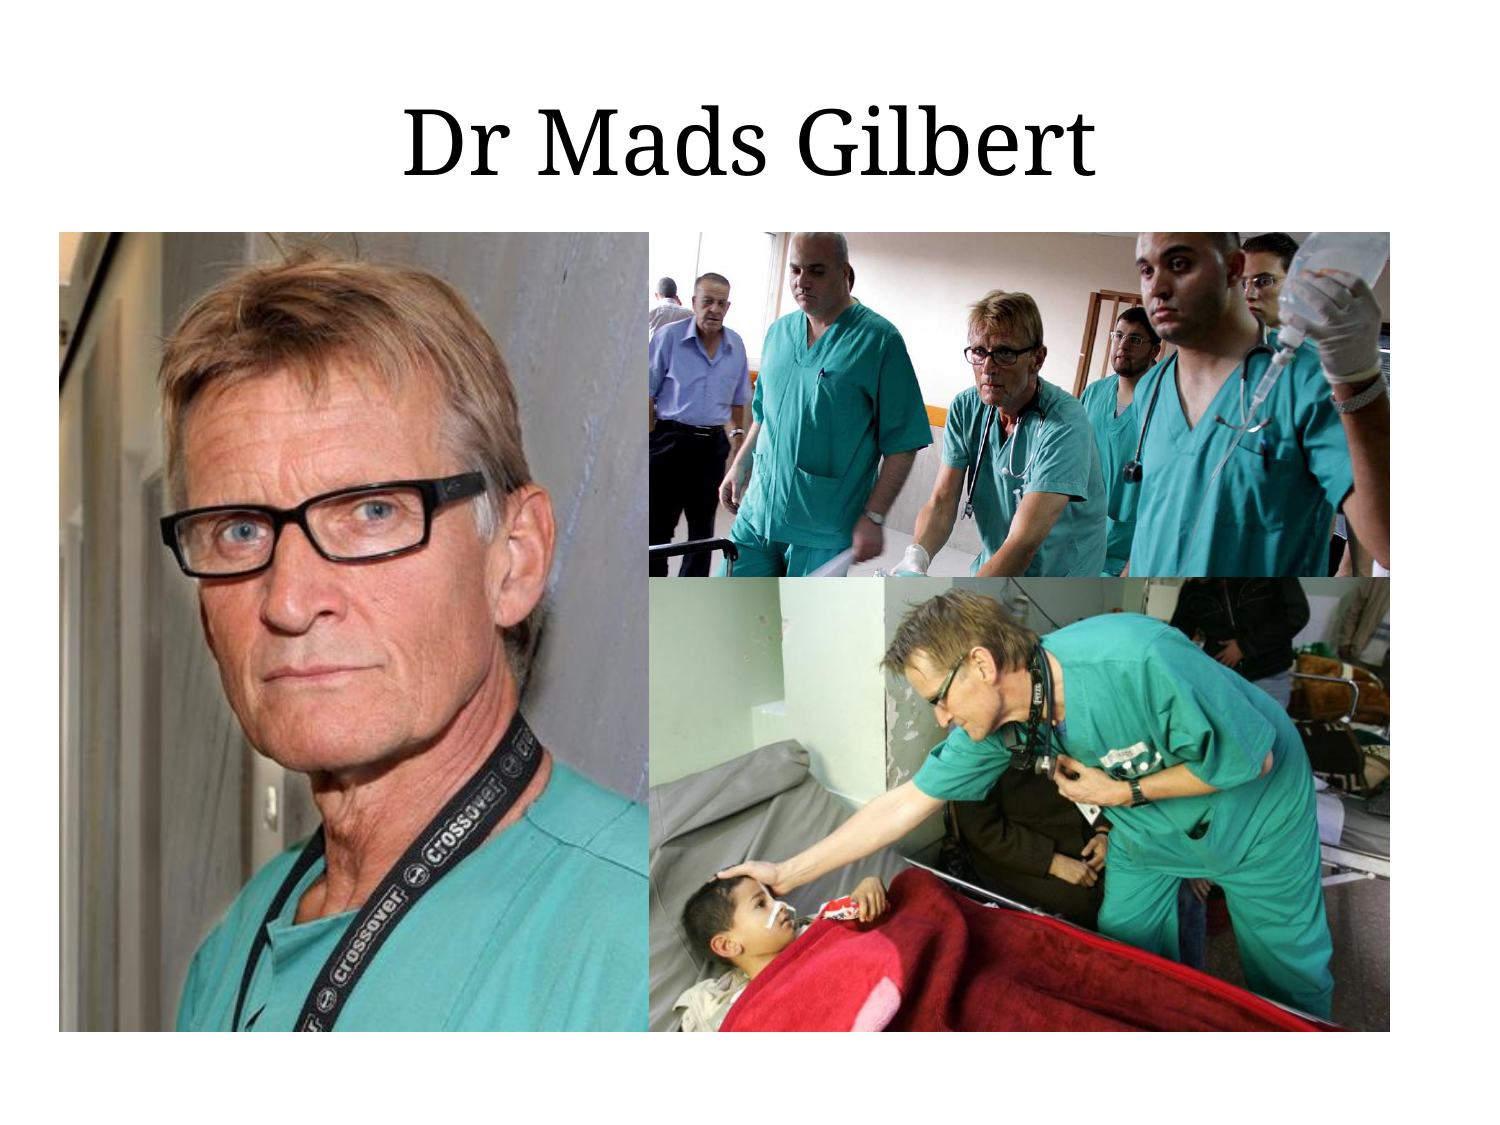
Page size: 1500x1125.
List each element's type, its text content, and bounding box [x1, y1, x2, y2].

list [651, 232, 1391, 576]
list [58, 232, 649, 1032]
picture [649, 576, 1391, 1032]
title Dr Mads Gilbert [75, 45, 1425, 233]
